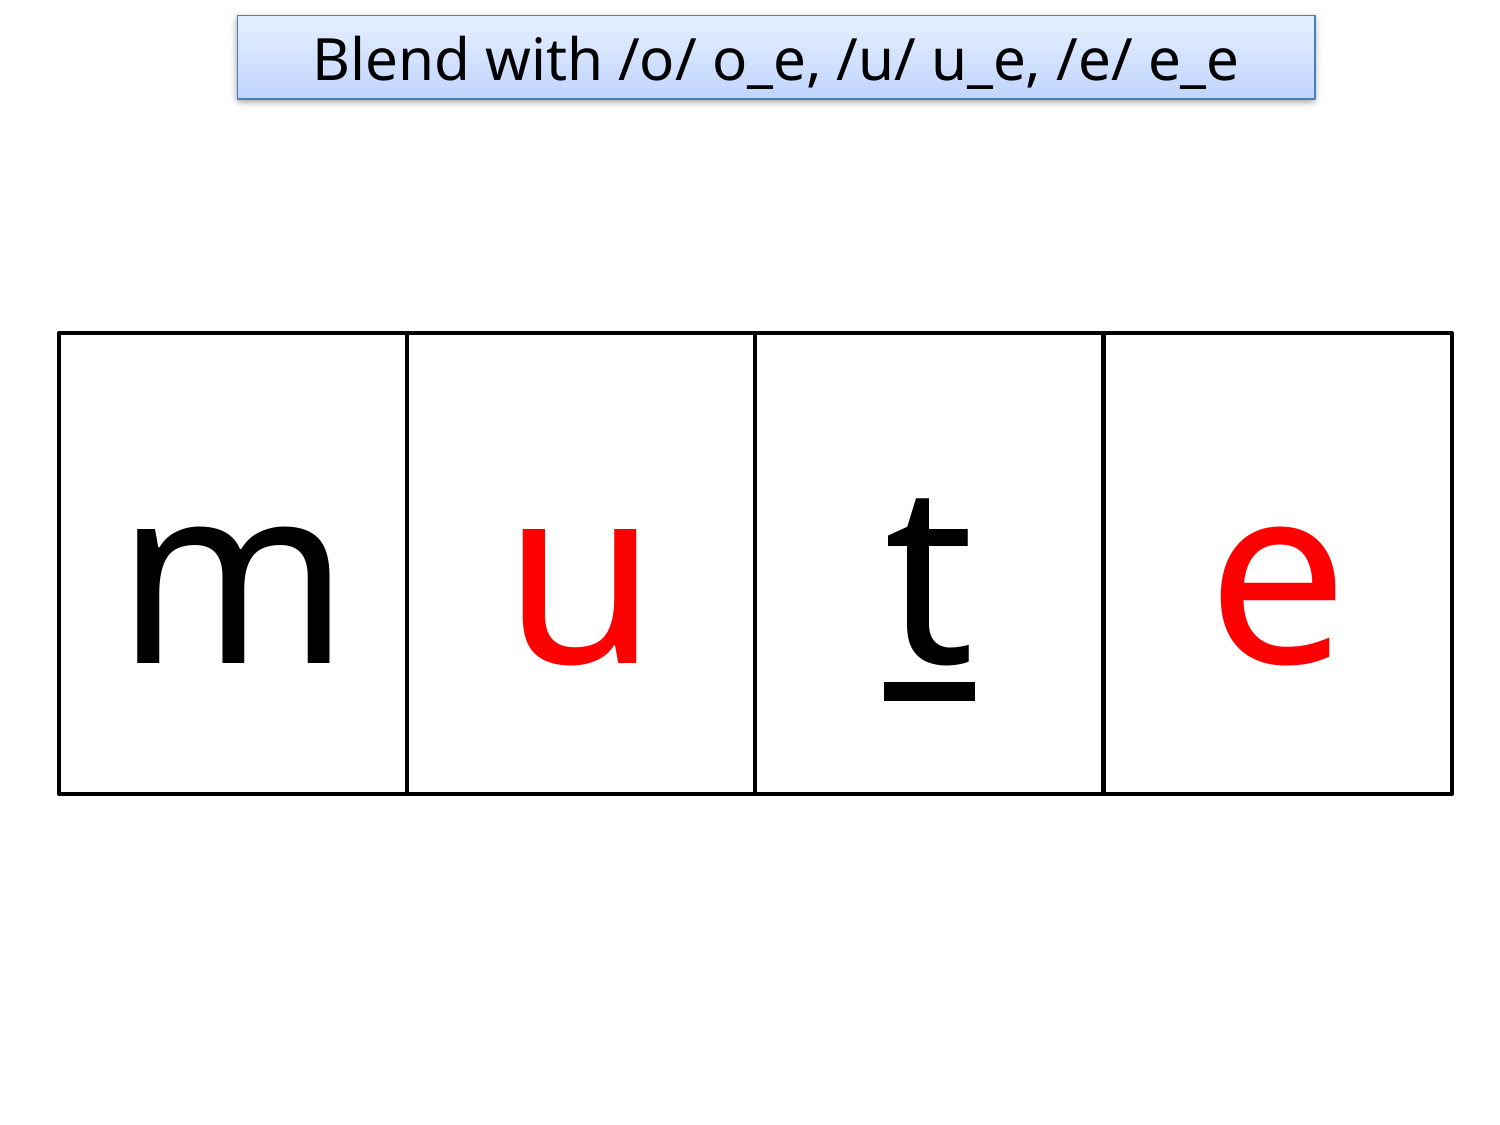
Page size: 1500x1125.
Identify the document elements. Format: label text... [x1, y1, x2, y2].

text_box m [57, 331, 405, 796]
text_box e [1101, 331, 1454, 796]
text_box Blend with /o/ o_e, /u/ u_e, /e/ e_e [237, 15, 1316, 100]
text_box u [405, 331, 753, 796]
text_box t [753, 331, 1101, 796]
